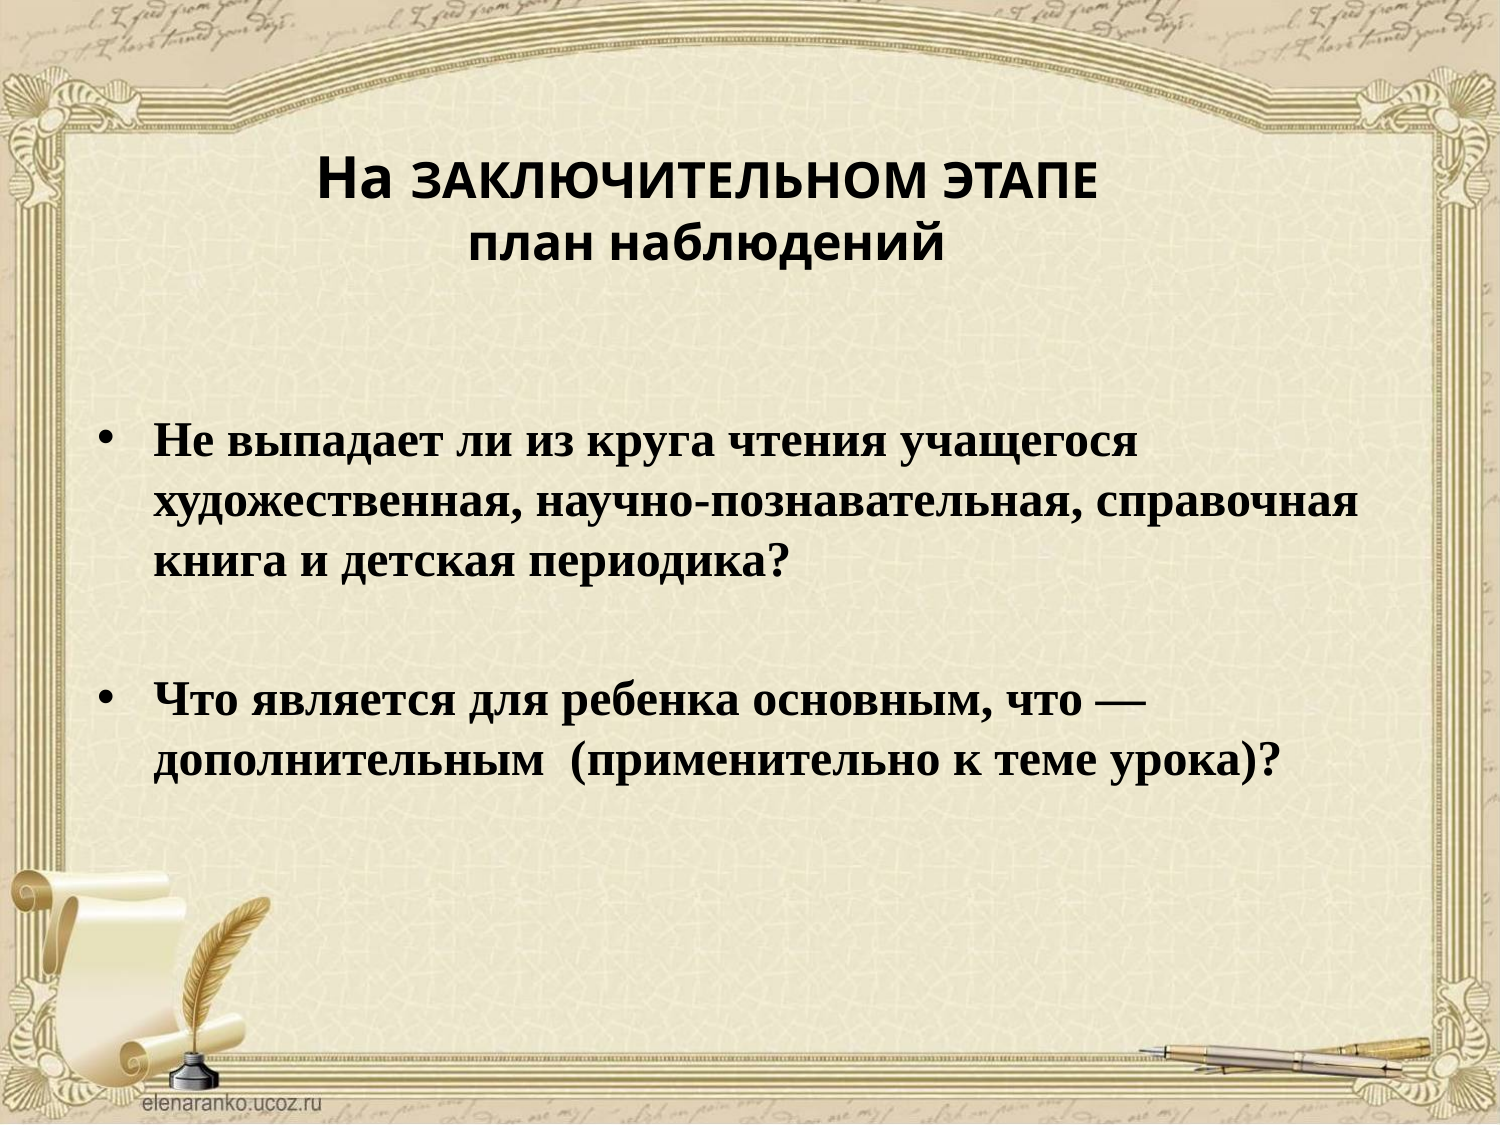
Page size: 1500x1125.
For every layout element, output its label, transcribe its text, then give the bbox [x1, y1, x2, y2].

picture [0, 0, 1500, 1125]
title На ЗАКЛЮЧИТЕЛЬНОМ ЭТАПЕ план наблюдений [169, 82, 1259, 329]
list Не выпадает ли из круга чтения учащегося художественная, научно-познавательная, справочная книга и детская периодика? Что является для ребенка основным, что — дополнительным (применительно к теме урока)? [82, 398, 1432, 1036]
